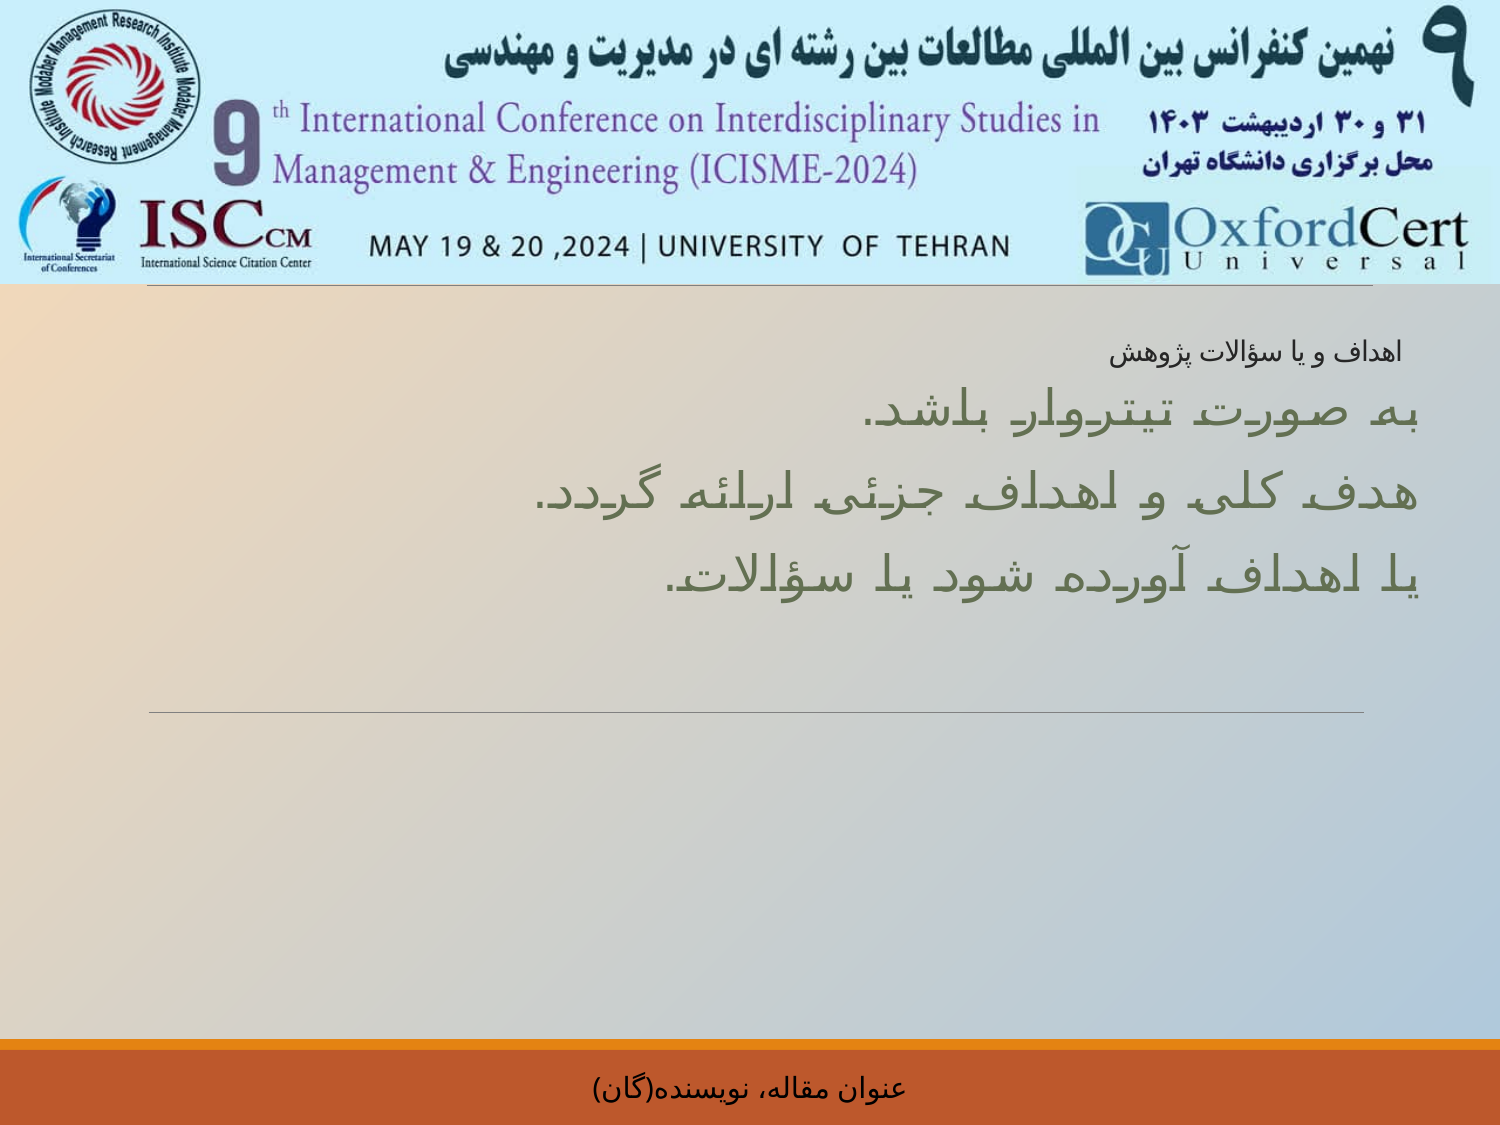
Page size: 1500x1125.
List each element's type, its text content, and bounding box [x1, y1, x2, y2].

footer عنوان مقاله، نویسنده(گان) [453, 1059, 1047, 1120]
subtitle به صورت تیتروار باشد. هدف کلی و اهداف جزئی ارائه گردد. یا اهداف آورده شود یا سؤالات. [17, 374, 1436, 1012]
picture [0, 0, 1500, 285]
title اهداف و یا سؤالات پژوهش [1092, 327, 1419, 374]
